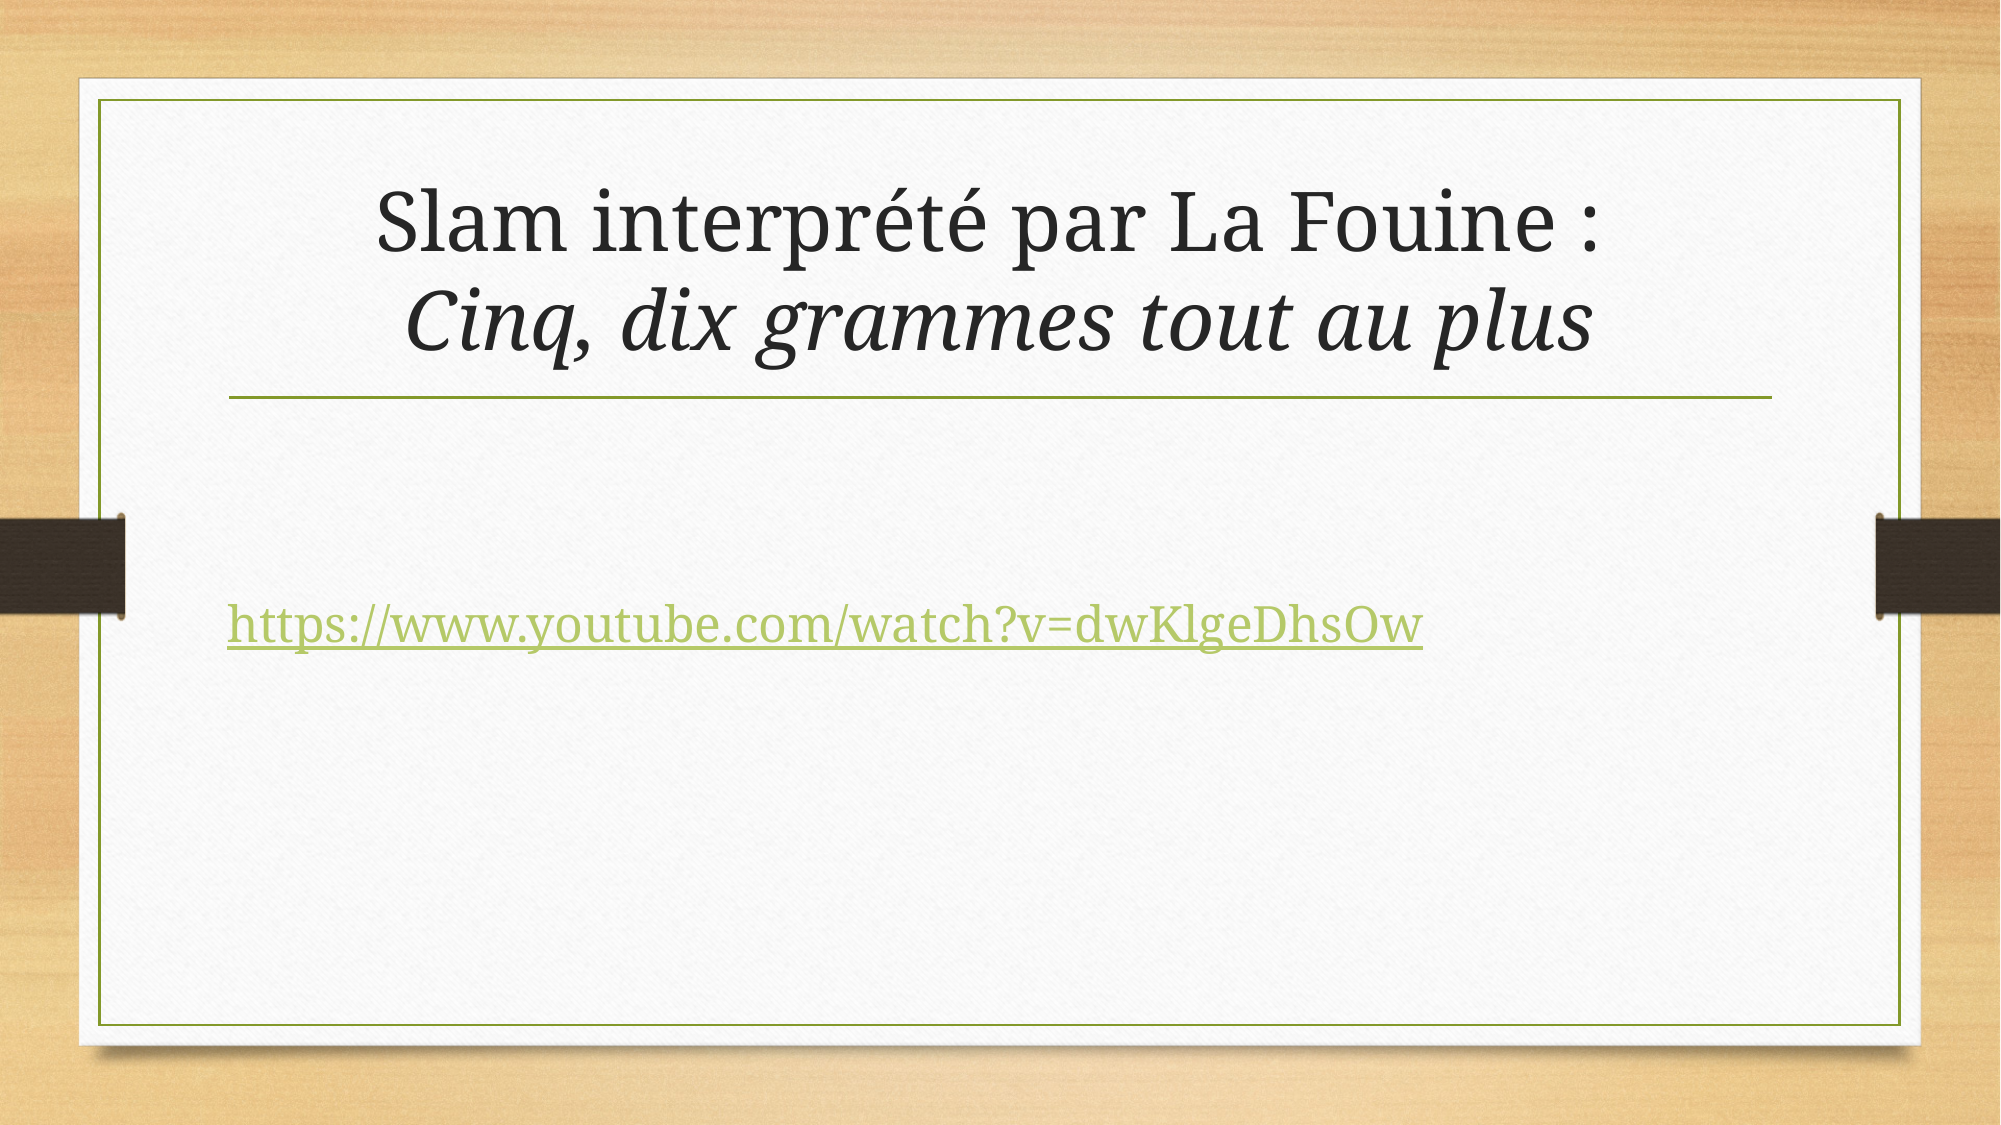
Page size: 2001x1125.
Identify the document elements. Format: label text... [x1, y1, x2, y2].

picture [0, 0, 2001, 1125]
list https://www.youtube.com/watch?v=dwKlgeDhsOw [212, 419, 1788, 964]
title Slam interprété par La Fouine : Cinq, dix grammes tout au plus [212, 161, 1788, 375]
